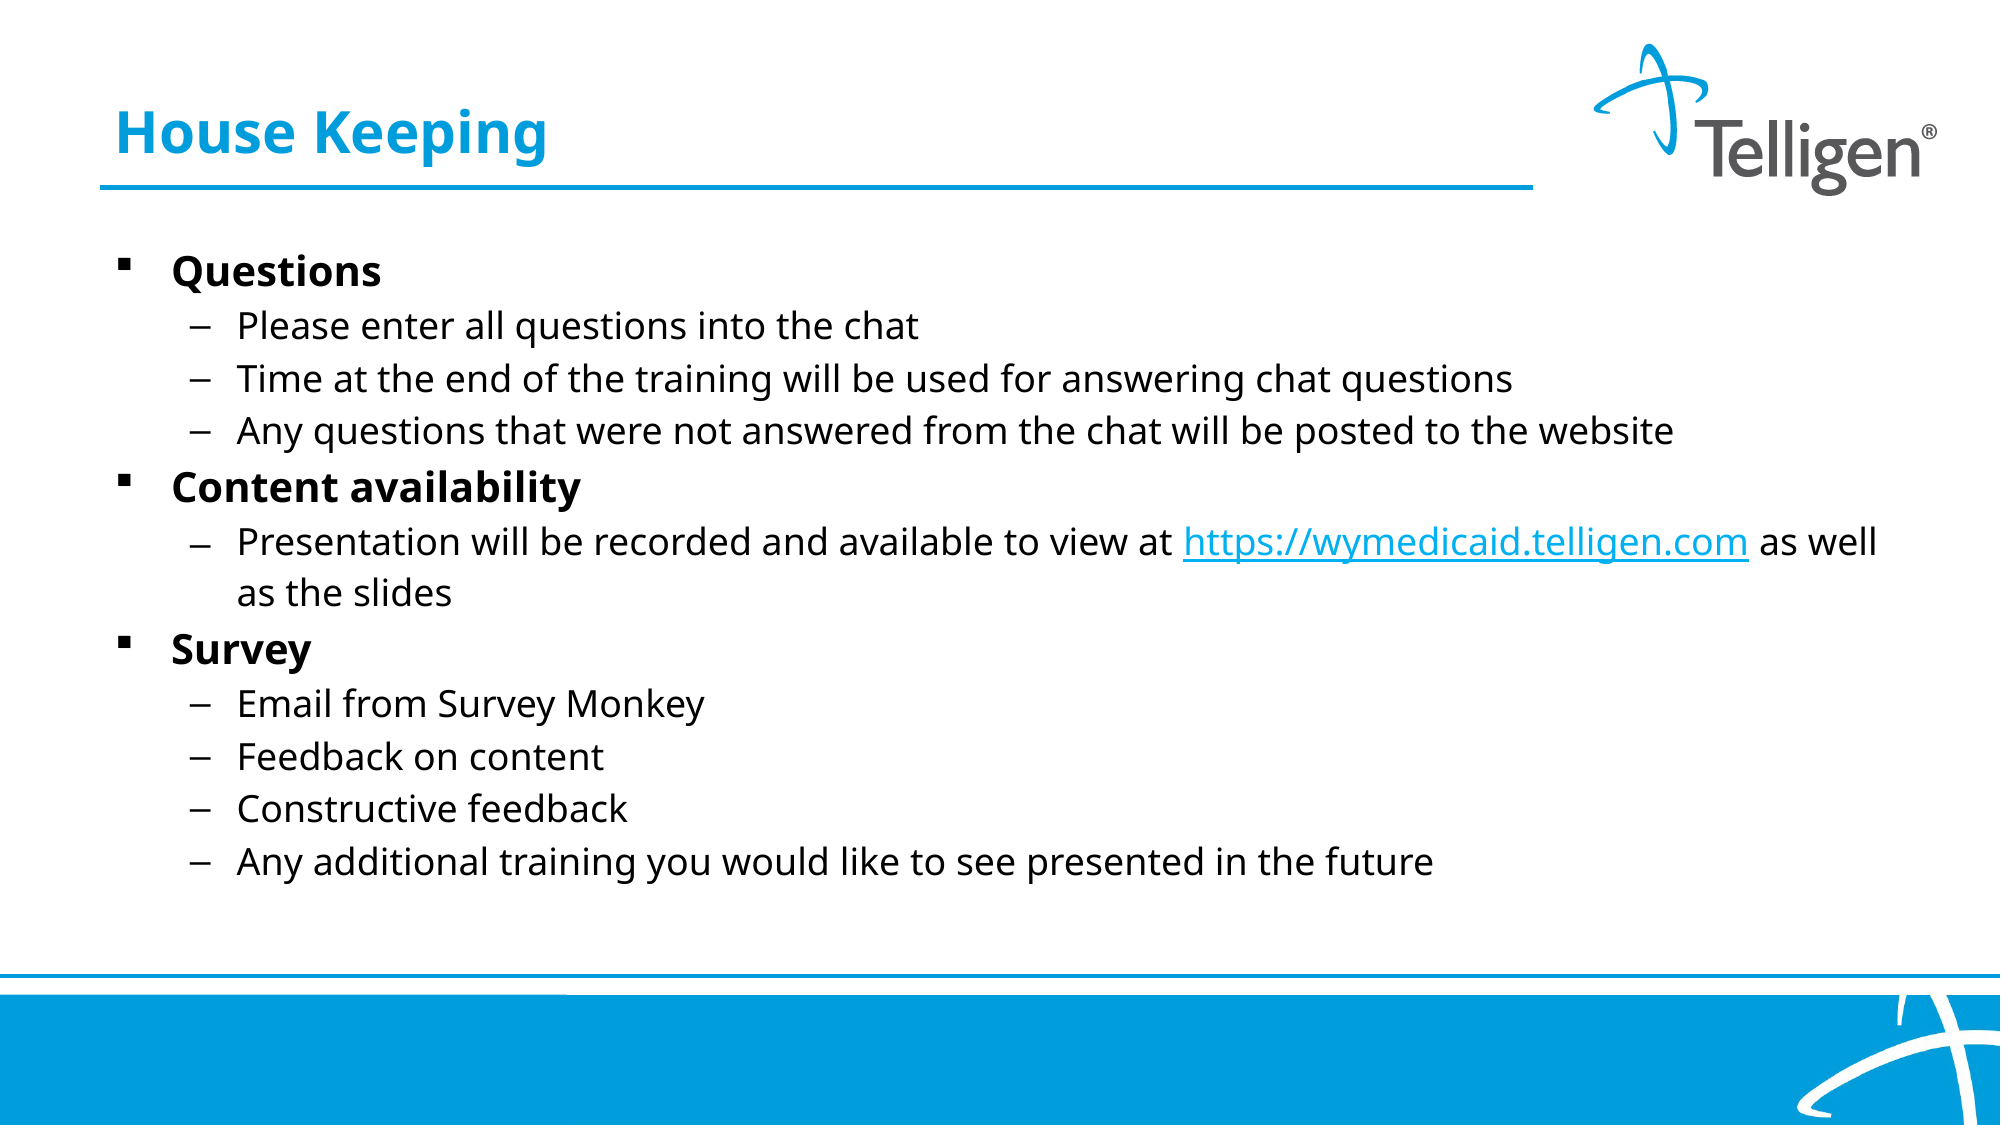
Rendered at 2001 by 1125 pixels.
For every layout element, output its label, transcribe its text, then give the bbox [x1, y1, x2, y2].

picture [1586, 37, 1951, 206]
list House Keeping [99, 87, 1517, 200]
picture [566, 979, 2000, 1125]
list Questions Please enter all questions into the chat Time at the end of the training will be used for answering chat questions Any questions that were not answered from the chat will be posted to the website Content availability Presentation will be recorded and available to view at https://wymedicaid.telligen.com as well as the slides Survey Email from Survey Monkey Feedback on content Constructive feedback Any additional training you would like to see presented in the future [99, 237, 1900, 950]
